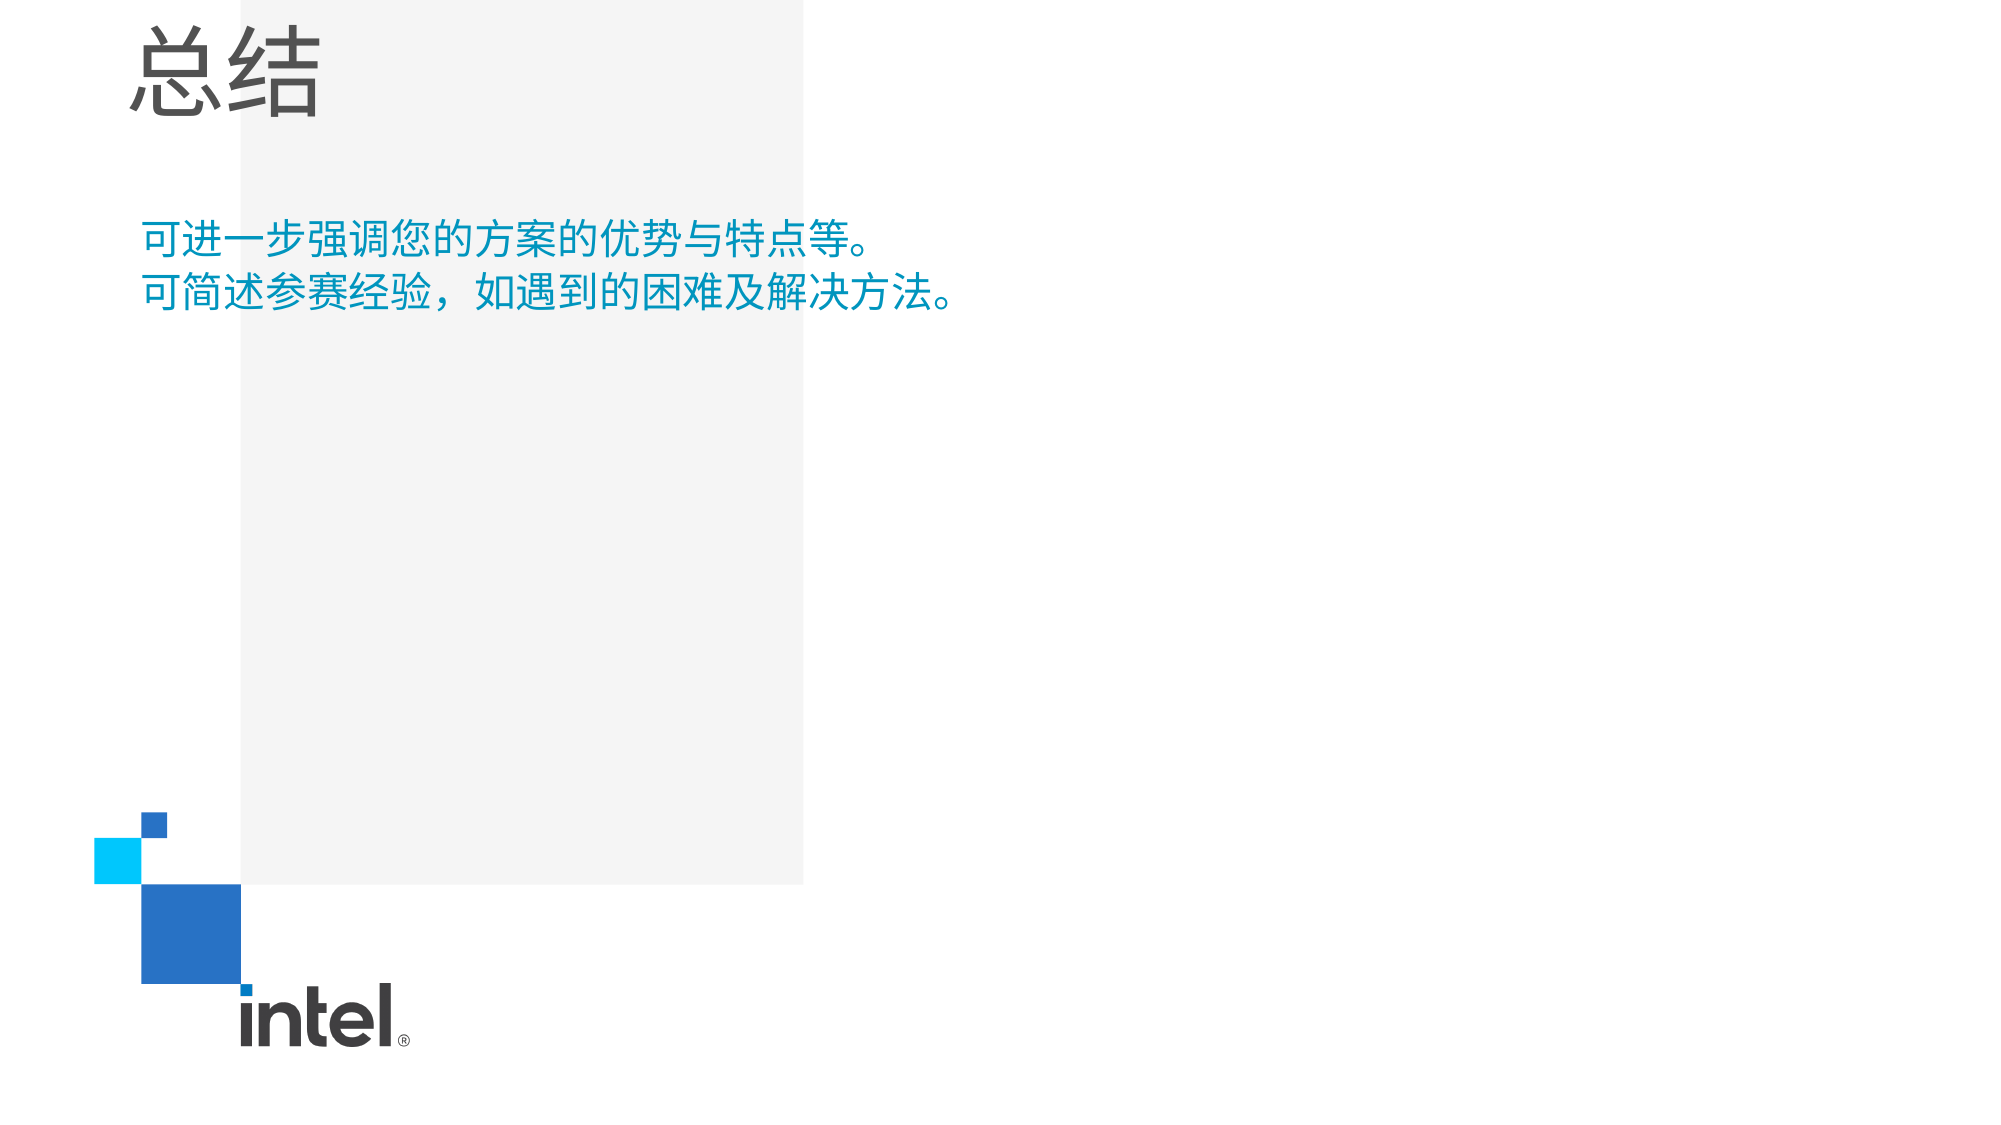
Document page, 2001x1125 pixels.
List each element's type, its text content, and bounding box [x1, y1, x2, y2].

text_box 可进一步强调您的方案的优势与特点等。 可简述参赛经验，如遇到的困难及解决方法。 [125, 201, 1786, 324]
title 总结 [124, 23, 1926, 204]
picture [240, 983, 410, 1047]
